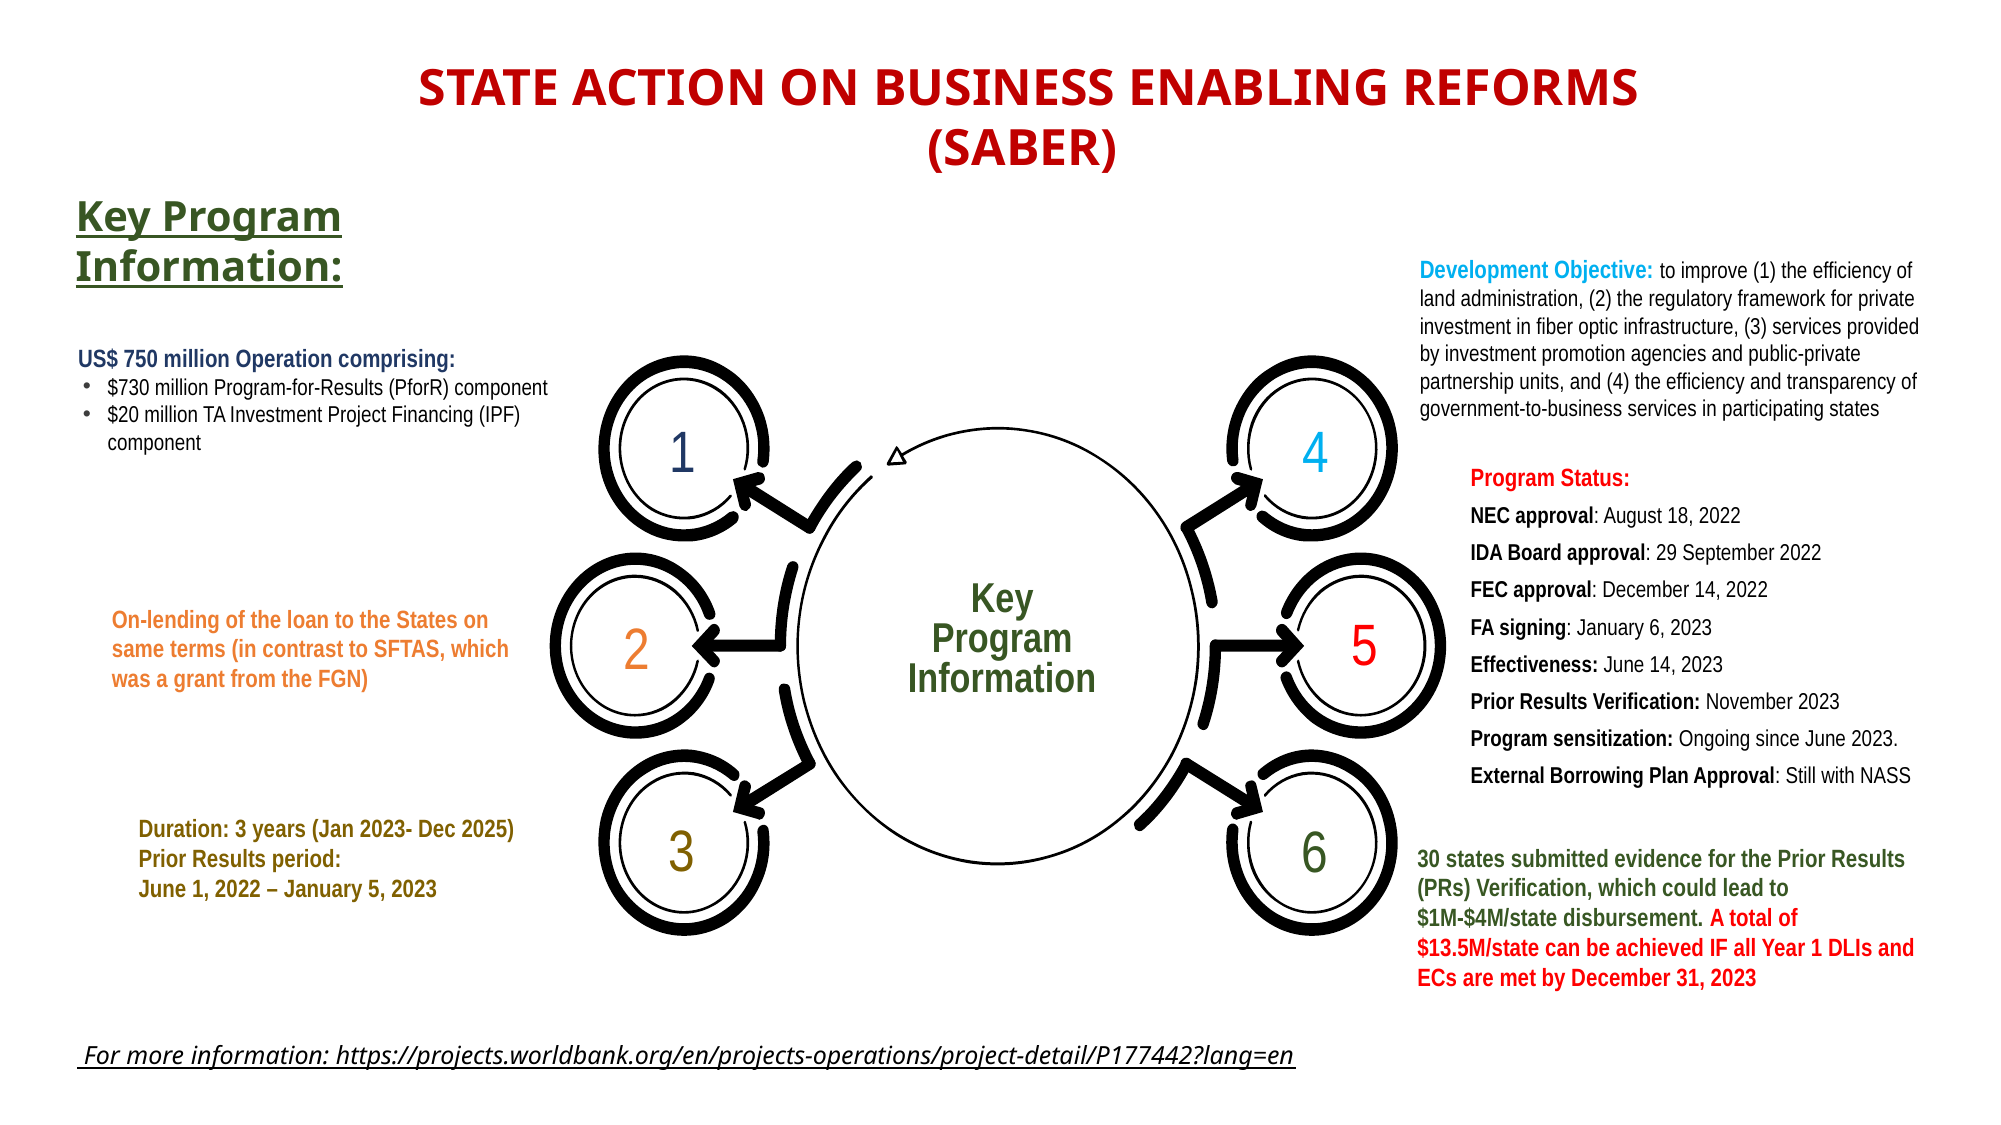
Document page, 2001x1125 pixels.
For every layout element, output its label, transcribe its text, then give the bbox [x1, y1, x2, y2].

text_box STATE ACTION ON BUSINESS ENABLING REFORMS (SABER) [368, 48, 1690, 184]
text_box Key Program Information: [60, 182, 626, 252]
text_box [60, 252, 1939, 995]
text_box For more information: https://projects.worldbank.org/en/projects-operations/project-detail/P177442?lang=en [62, 1032, 1733, 1082]
